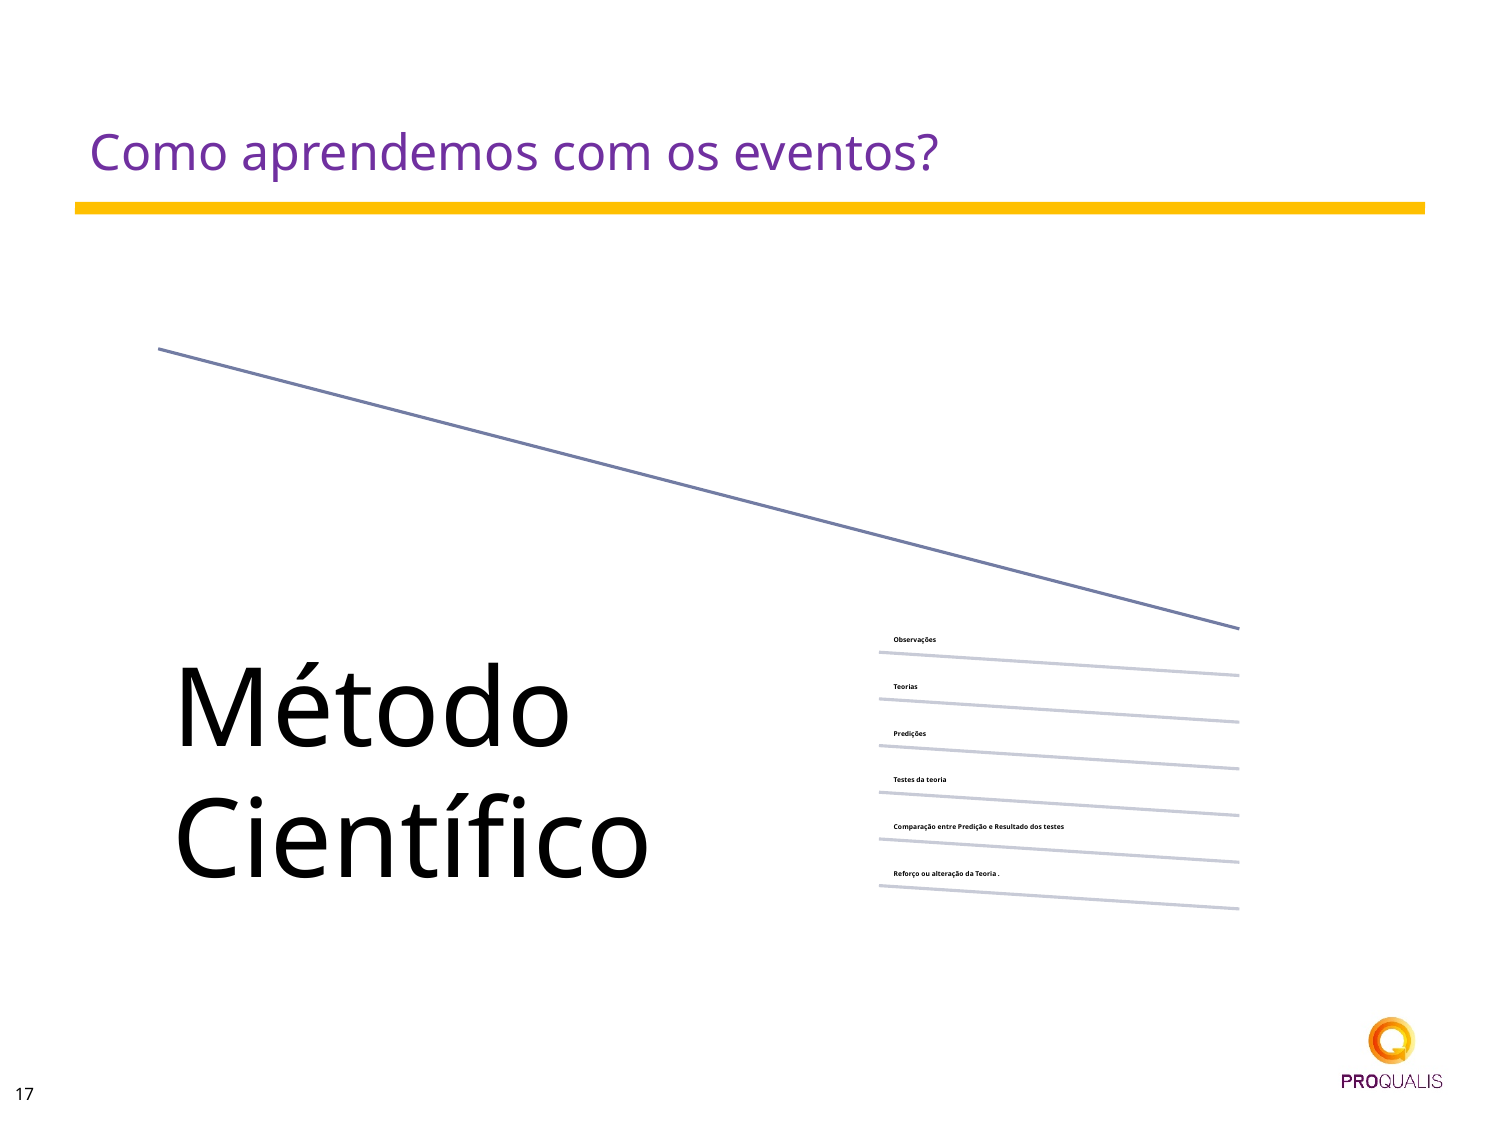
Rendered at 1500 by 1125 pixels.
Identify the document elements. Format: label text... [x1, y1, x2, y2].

picture [1327, 1010, 1451, 1095]
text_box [157, 348, 1240, 910]
title Como aprendemos com os eventos? [75, 37, 1425, 188]
